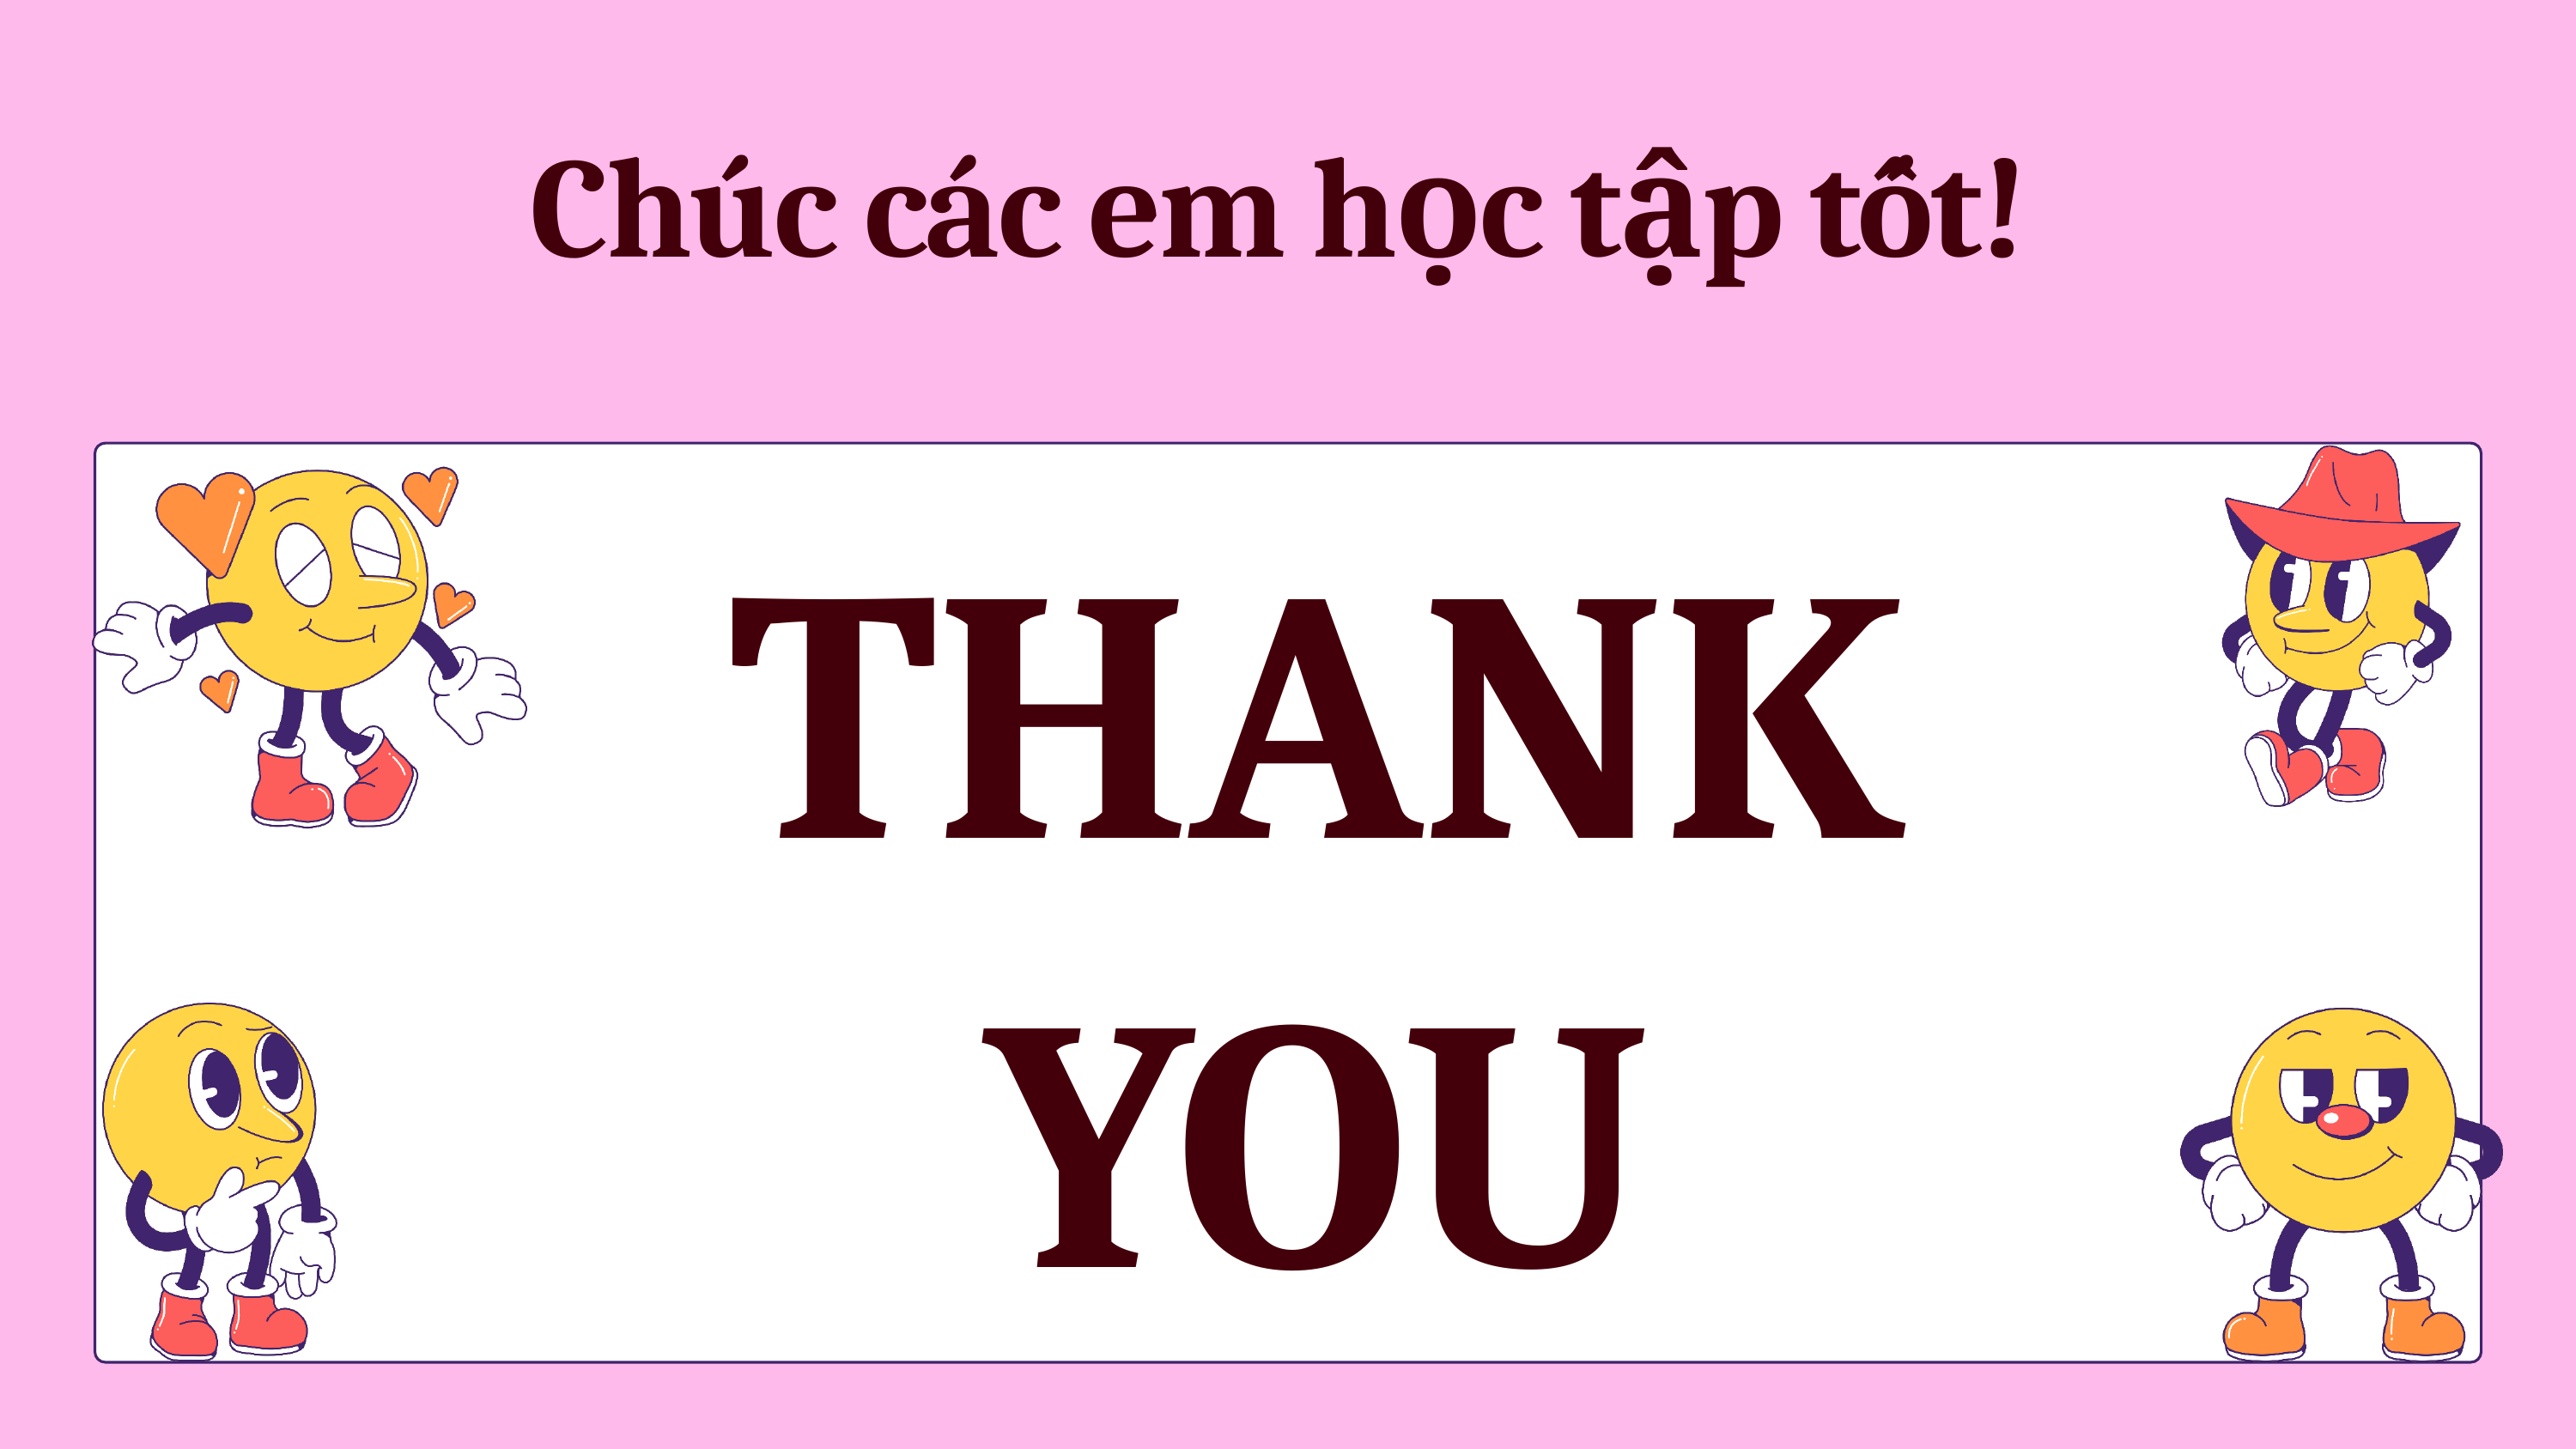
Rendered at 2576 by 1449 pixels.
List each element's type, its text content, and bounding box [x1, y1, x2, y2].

picture [92, 466, 530, 829]
picture [2180, 999, 2503, 1362]
picture [94, 999, 337, 1362]
picture [2221, 444, 2462, 807]
text_box Chúc các em học tập tốt! [530, 125, 2046, 286]
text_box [94, 442, 2482, 1363]
